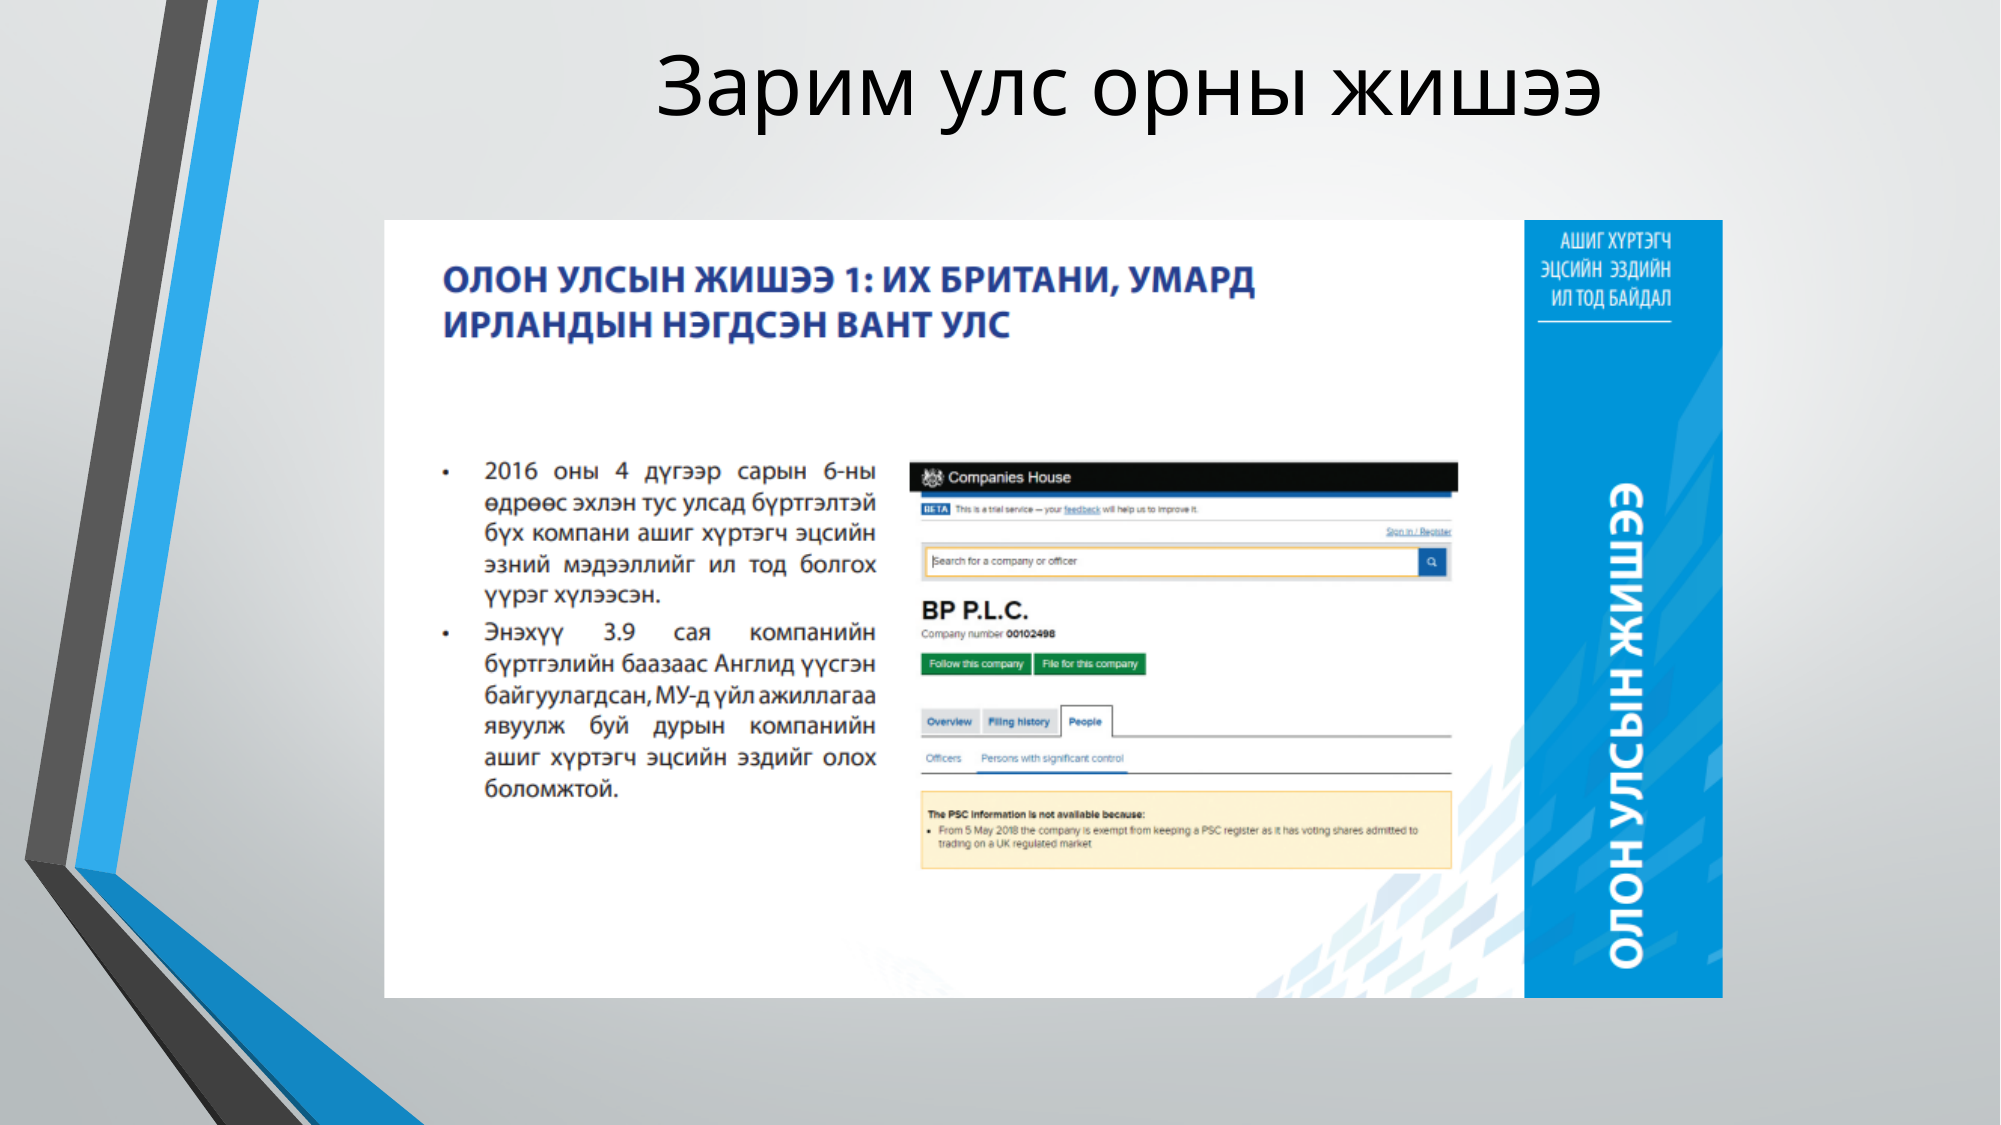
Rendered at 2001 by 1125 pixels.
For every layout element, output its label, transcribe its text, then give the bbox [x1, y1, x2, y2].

title Зарим улс орны жишээ [309, 0, 1953, 164]
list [384, 220, 1723, 999]
